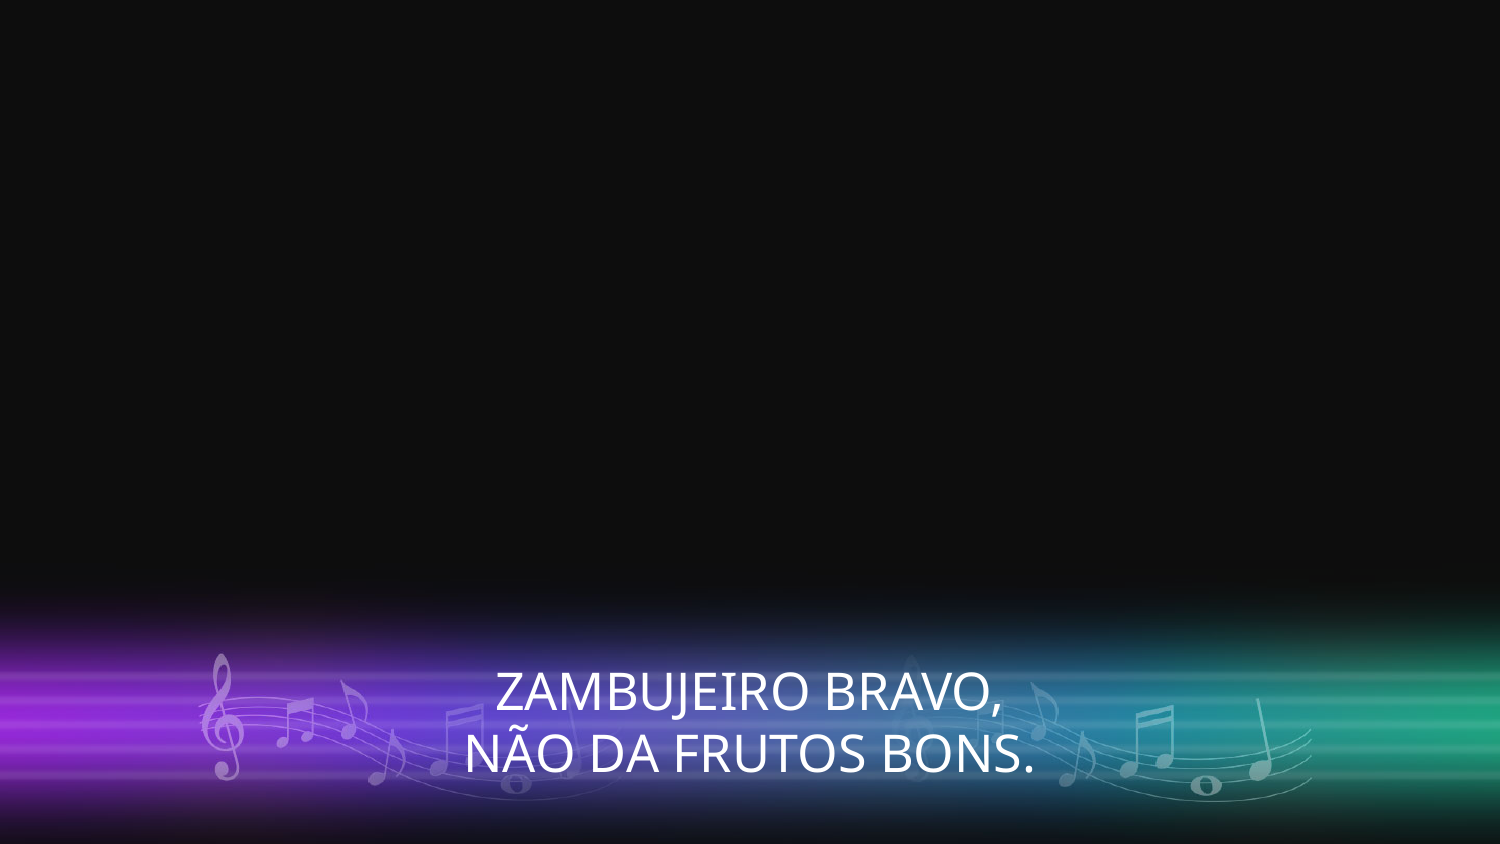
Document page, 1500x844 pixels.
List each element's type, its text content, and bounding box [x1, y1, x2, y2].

picture [0, 0, 1500, 844]
text_box ZAMBUJEIRO BRAVO, NÃO DA FRUTOS BONS. [265, 651, 1235, 791]
